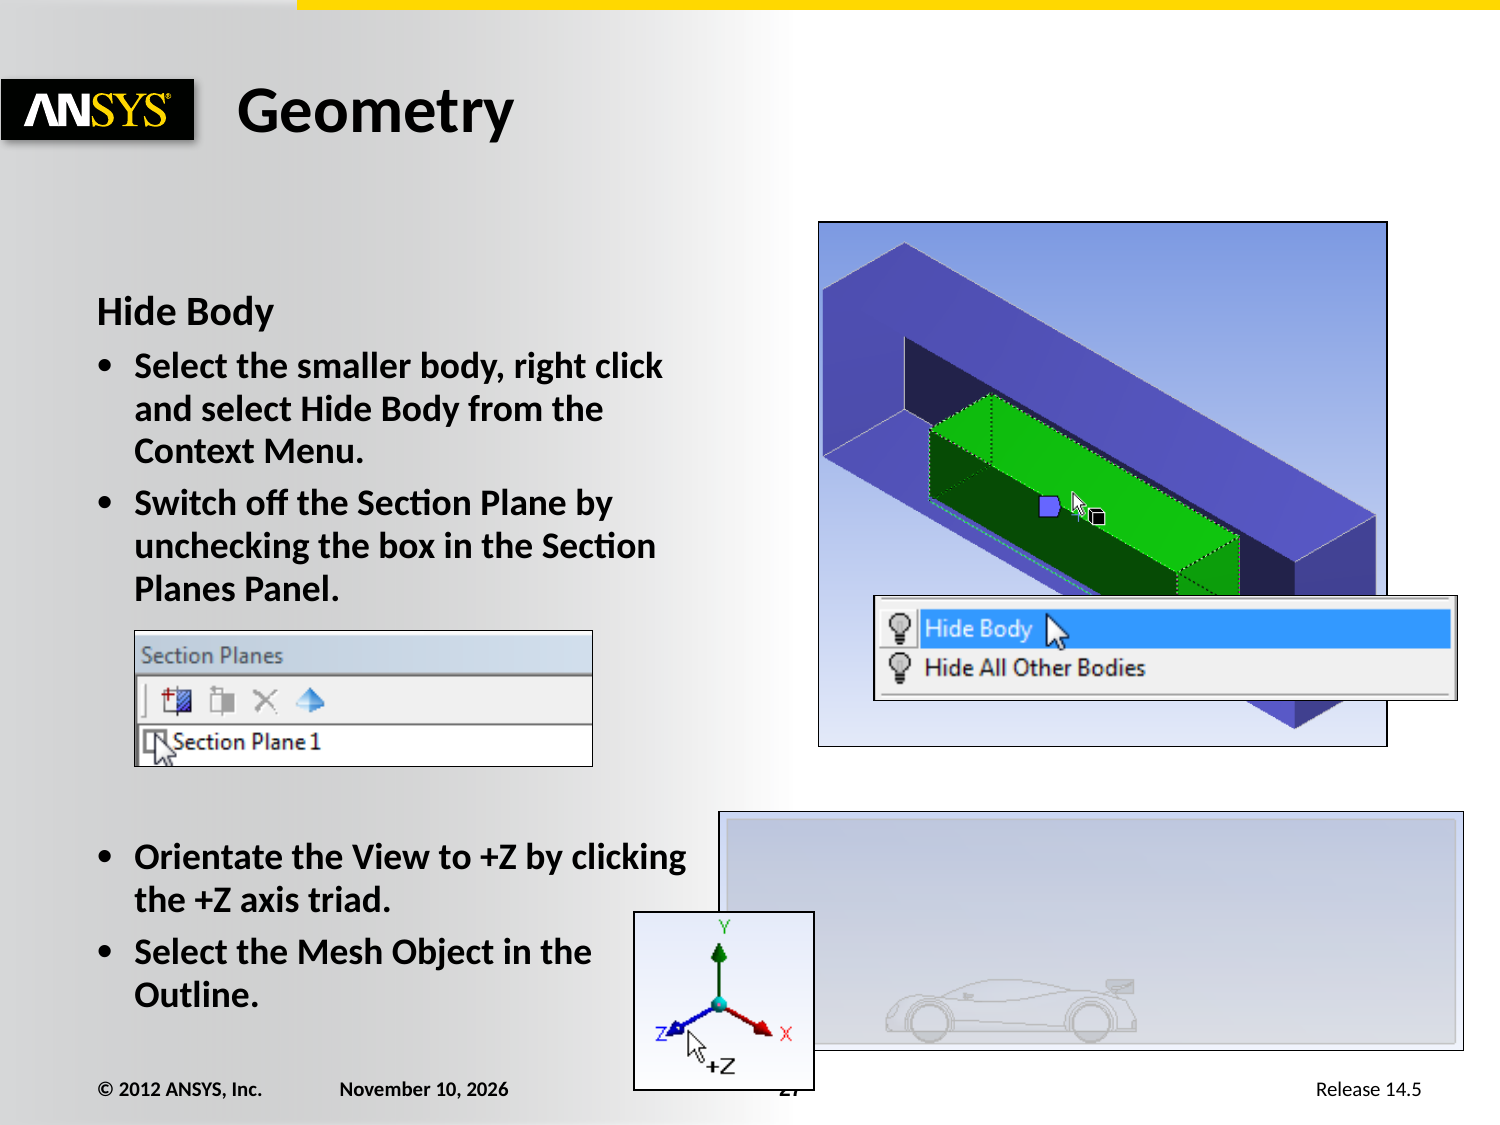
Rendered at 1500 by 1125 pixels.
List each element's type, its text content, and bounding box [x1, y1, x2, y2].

title Geometry [237, 74, 1407, 176]
list Hide Body Select the smaller body, right click and select Hide Body from the Context Menu. Switch off the Section Plane by unchecking the box in the Section Planes Panel. Orientate the View to +Z by clicking the +Z axis triad. Select the Mesh Object in the Outline. [96, 286, 723, 1038]
picture [634, 812, 1464, 1090]
picture [818, 222, 1457, 746]
picture [133, 630, 593, 767]
